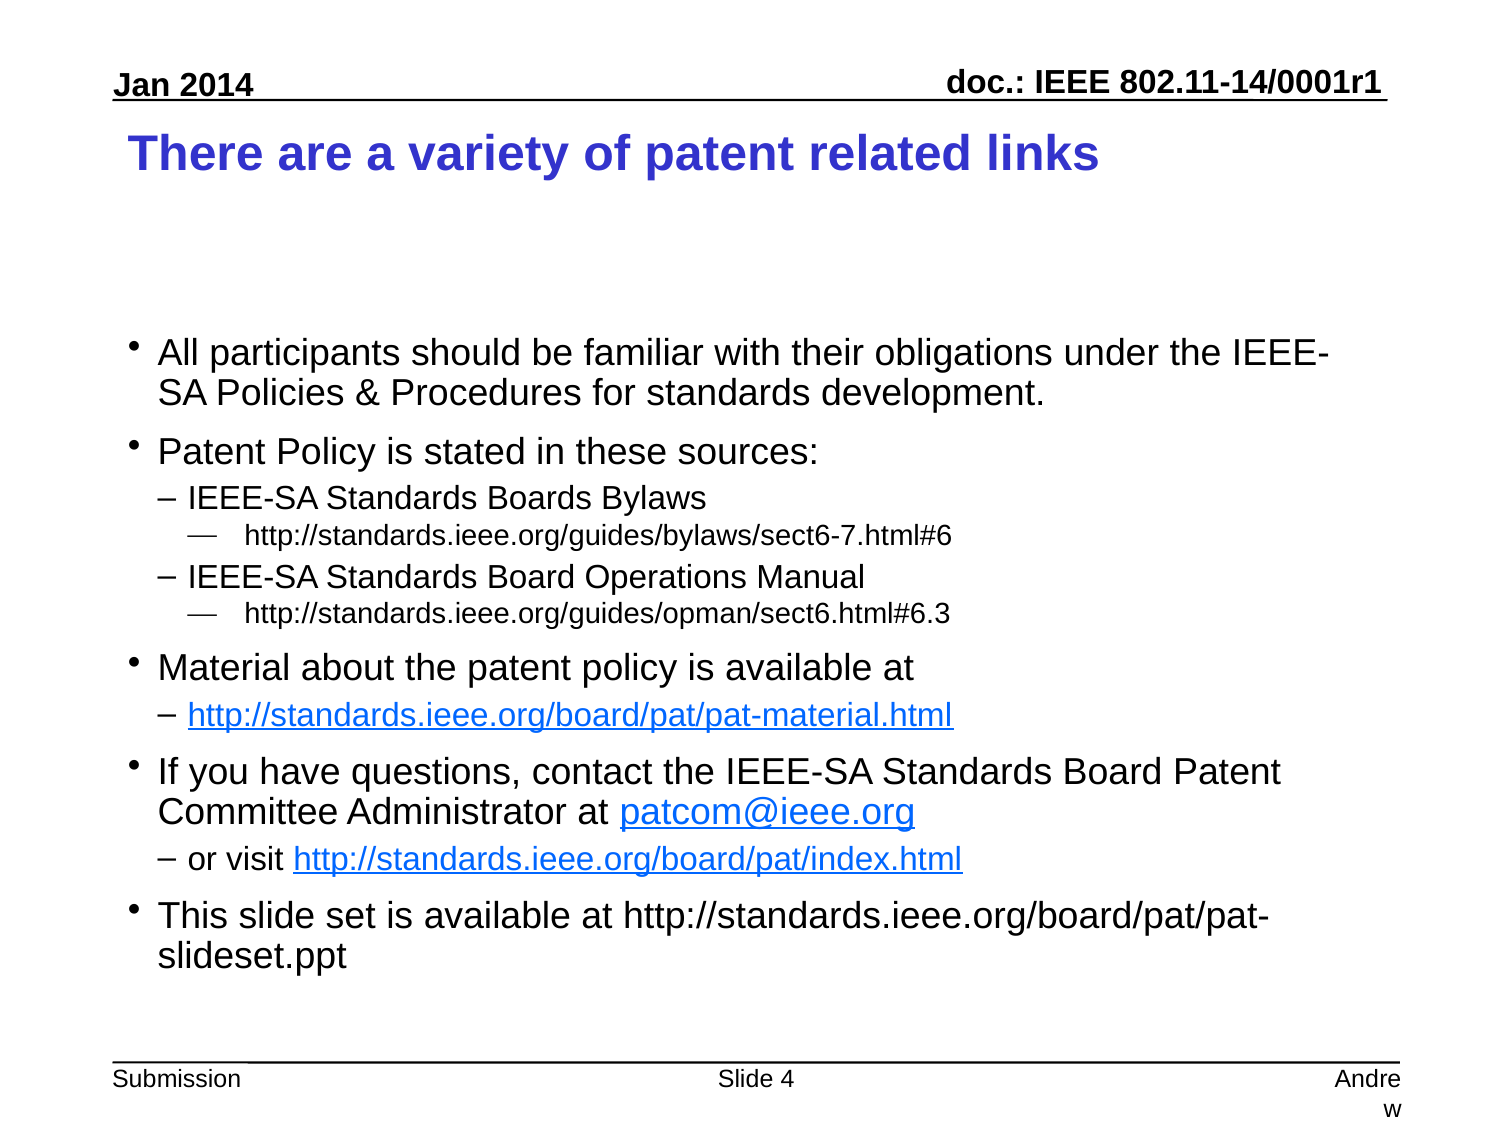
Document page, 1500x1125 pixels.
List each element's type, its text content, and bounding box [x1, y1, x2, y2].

slide_number Slide 4 [709, 1063, 803, 1093]
list All participants should be familiar with their obligations under the IEEE-SA Policies & Procedures for standards development. Patent Policy is stated in these sources: IEEE-SA Standards Boards Bylaws http://standards.ieee.org/guides/bylaws/sect6-7.html#6 IEEE-SA Standards Board Operations Manual http://standards.ieee.org/guides/opman/sect6.html#6.3 Material about the patent policy is available at http://standards.ieee.org/board/pat/pat-material.html If you have questions, contact the IEEE-SA Standards Board Patent Committee Administrator at patcom@ieee.org or visit http://standards.ieee.org/board/pat/index.html This slide set is available at http://standards.ieee.org/board/pat/pat-slideset.ppt [112, 324, 1388, 1063]
footer Andrew Myles, Cisco [1320, 1061, 1402, 1093]
title There are a variety of patent related links [112, 112, 1388, 288]
